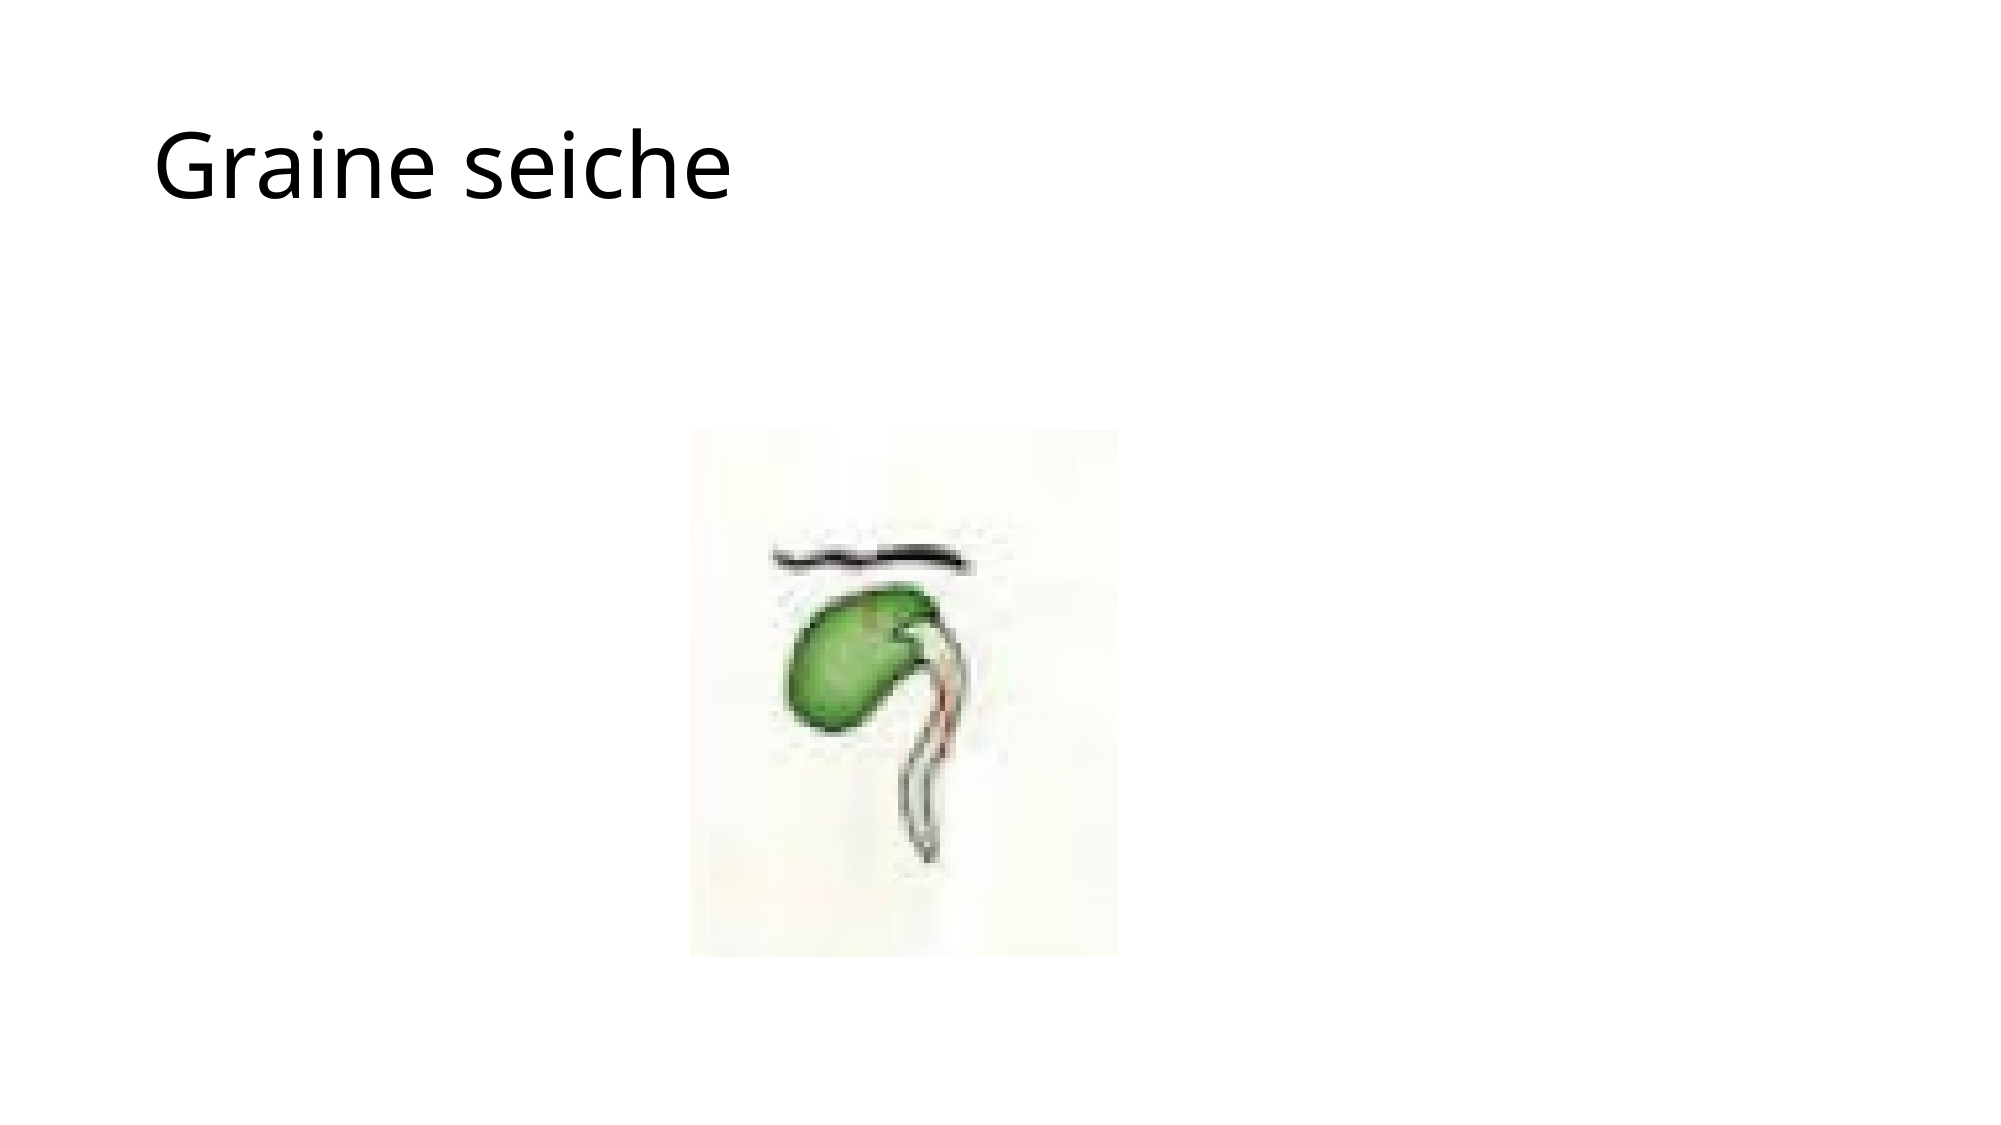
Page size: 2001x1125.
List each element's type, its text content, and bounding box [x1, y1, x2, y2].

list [690, 430, 1118, 957]
title Graine seiche [137, 59, 1863, 278]
